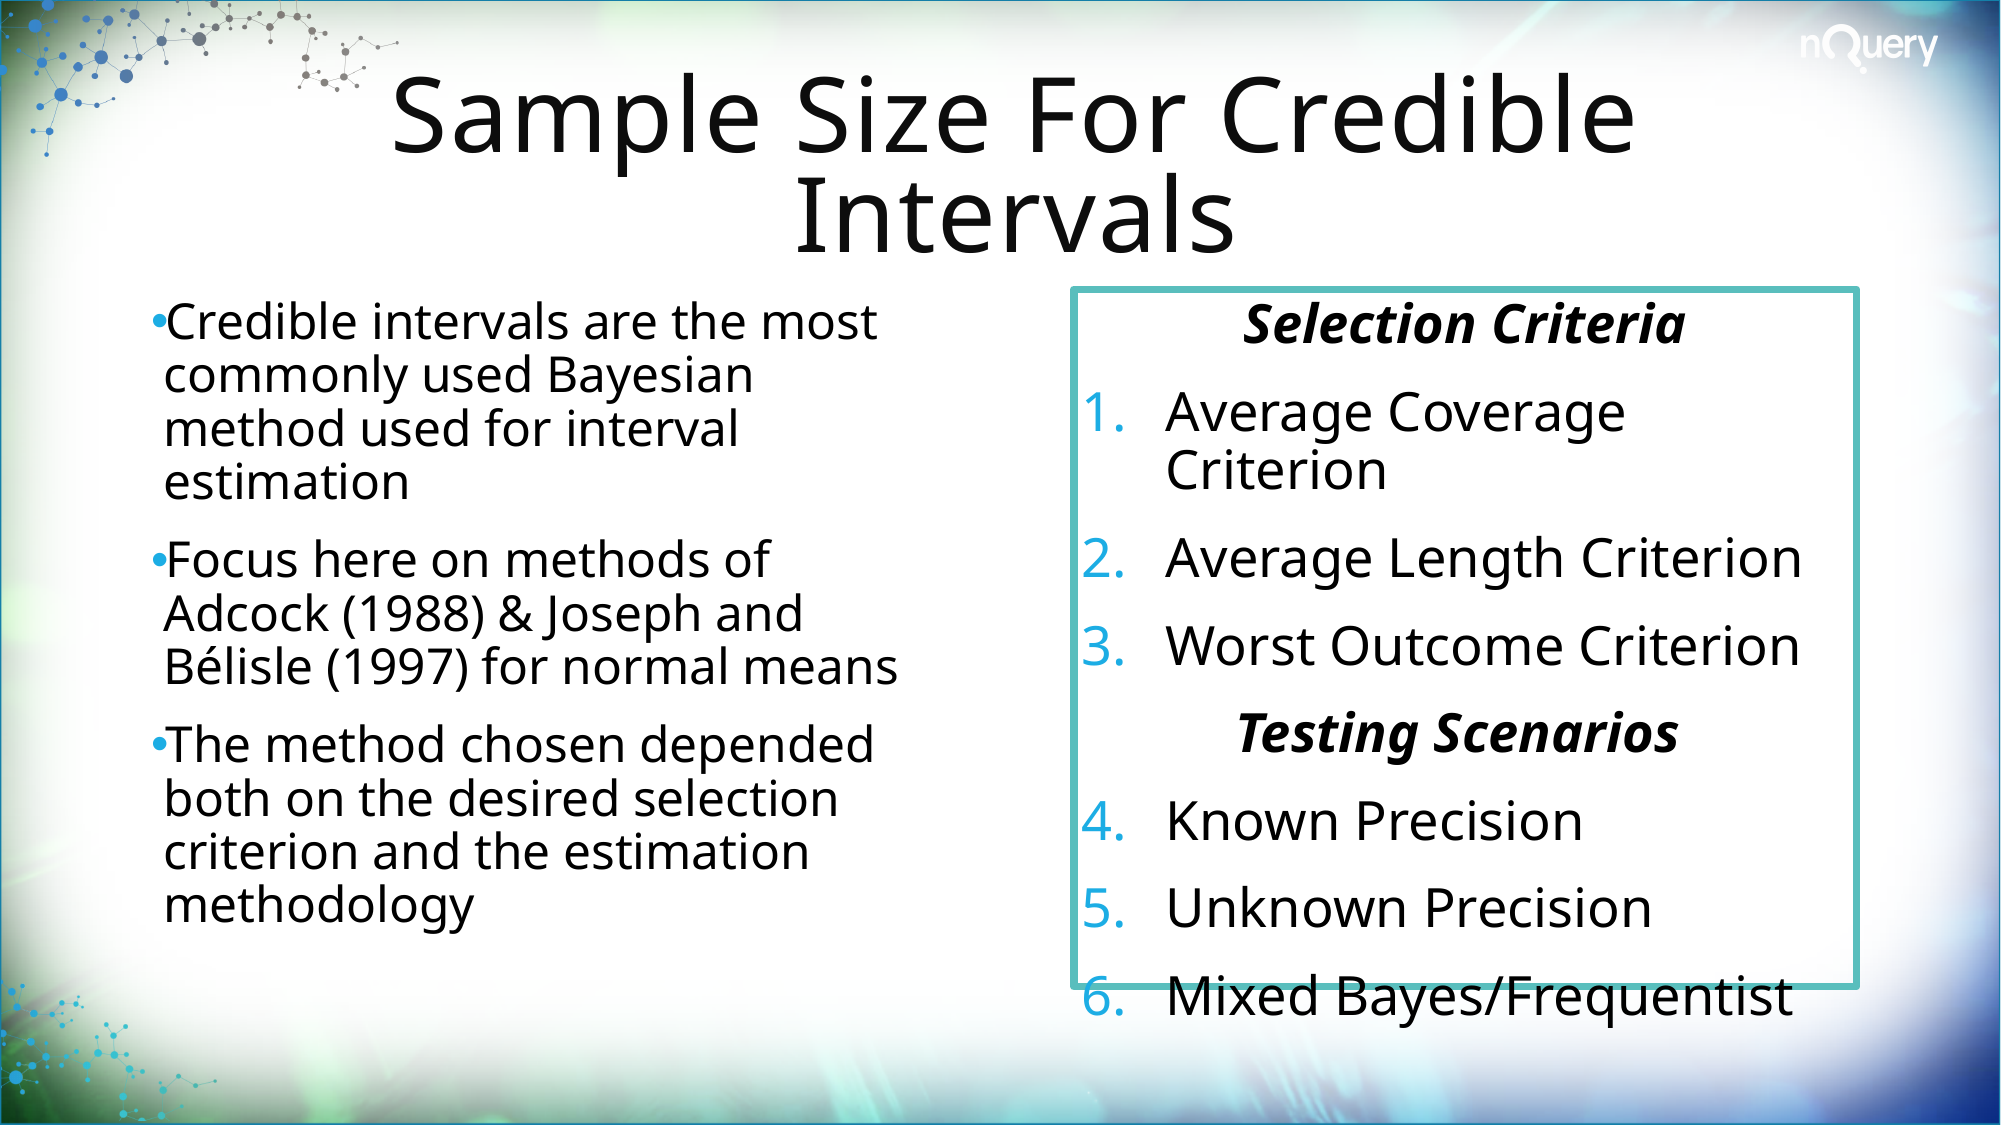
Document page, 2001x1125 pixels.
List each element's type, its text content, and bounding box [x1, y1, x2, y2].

list Credible intervals are the most commonly used Bayesian method used for interval estimation Focus here on methods of Adcock (1988) & Joseph and Bélisle (1997) for normal means The method chosen depended both on the desired selection criterion and the estimation methodology [143, 289, 948, 950]
picture [0, 0, 1999, 1124]
text_box Selection Criteria Average Coverage Criterion Average Length Criterion Worst Outcome Criterion Testing Scenarios Known Precision Unknown Precision Mixed Bayes/Frequentist [1073, 289, 1857, 987]
title Sample Size For Credible Intervals [219, 49, 1814, 296]
